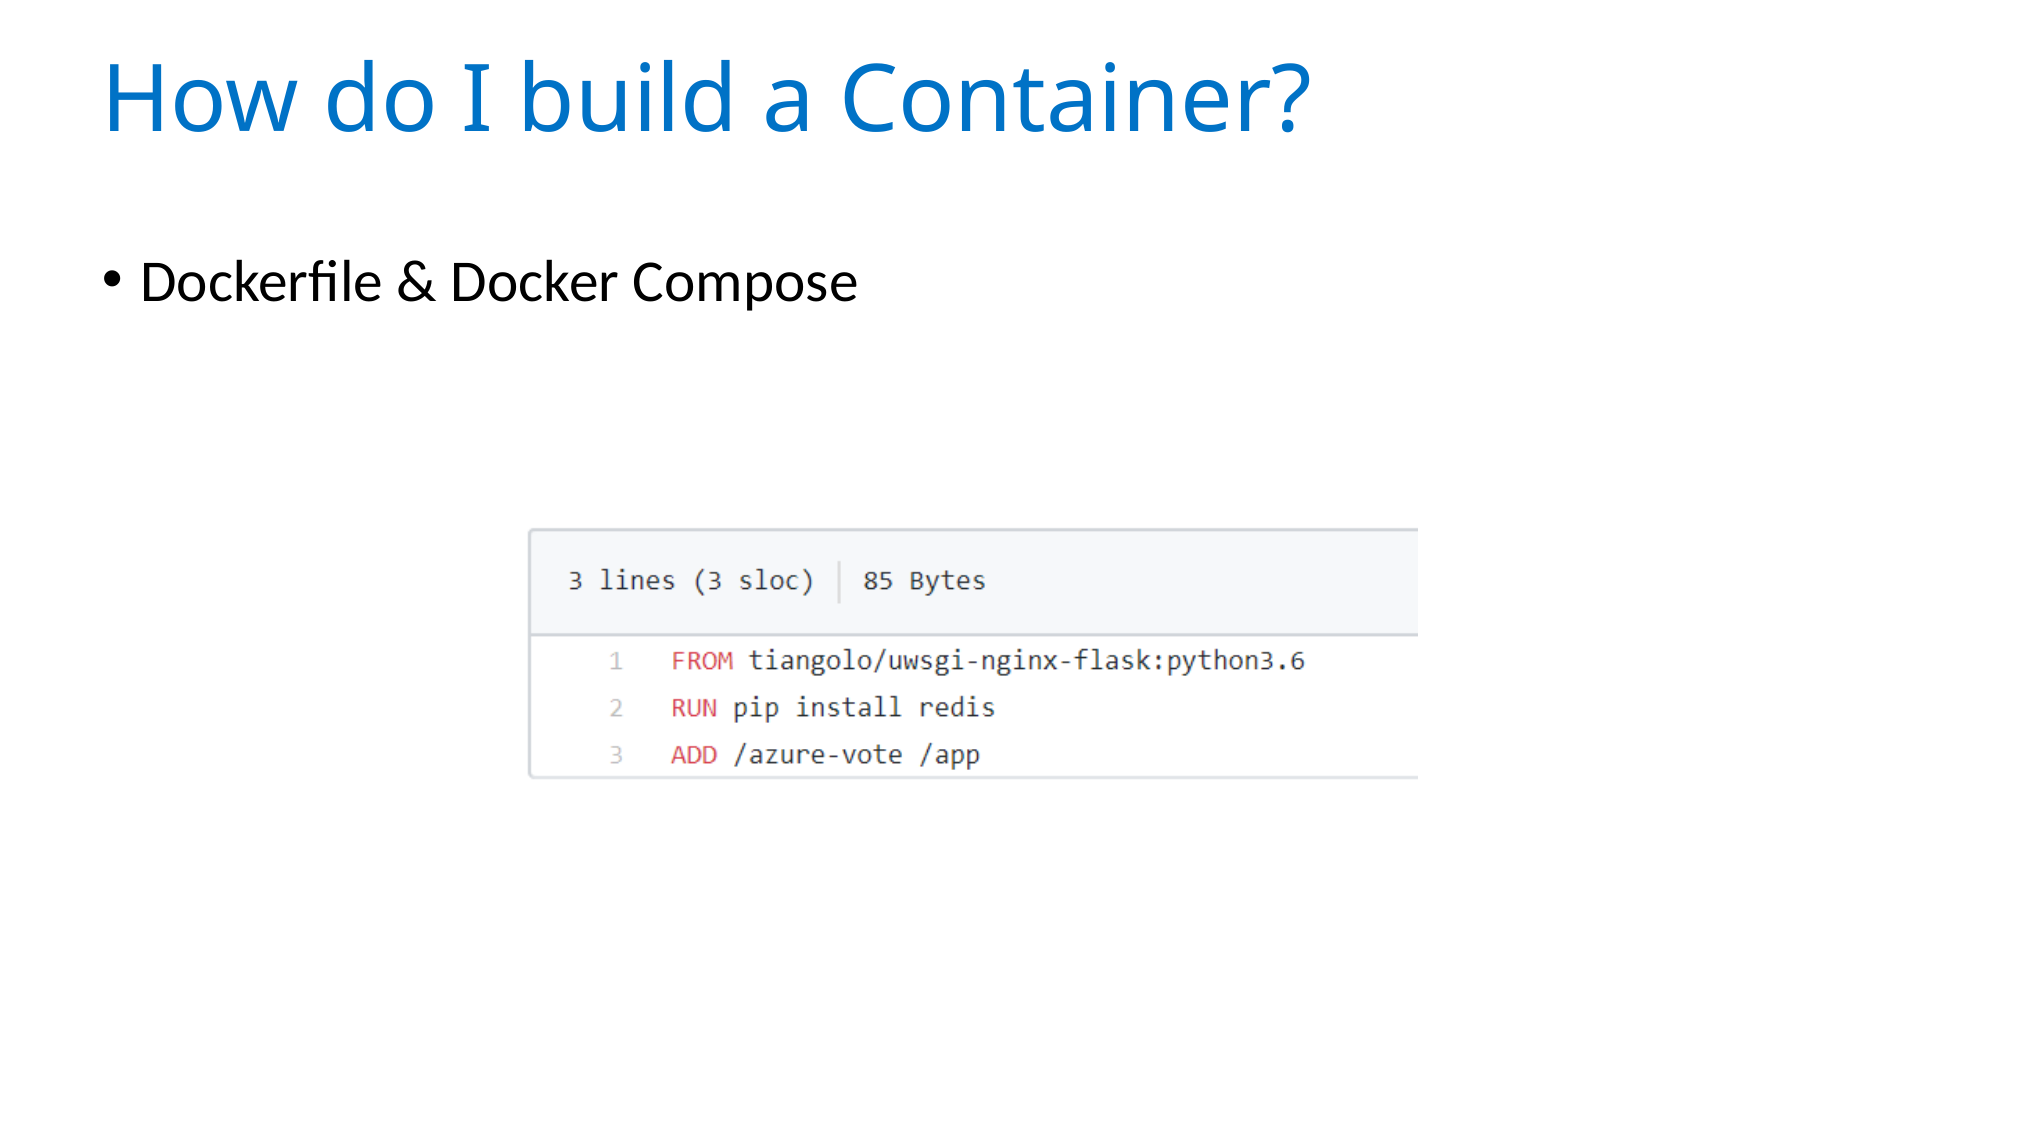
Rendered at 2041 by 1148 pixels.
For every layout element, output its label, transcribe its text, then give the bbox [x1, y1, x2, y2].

title How do I build a Container? [86, 38, 1953, 164]
list Dockerfile & Docker Compose [86, 242, 1953, 621]
picture [510, 519, 1418, 828]
